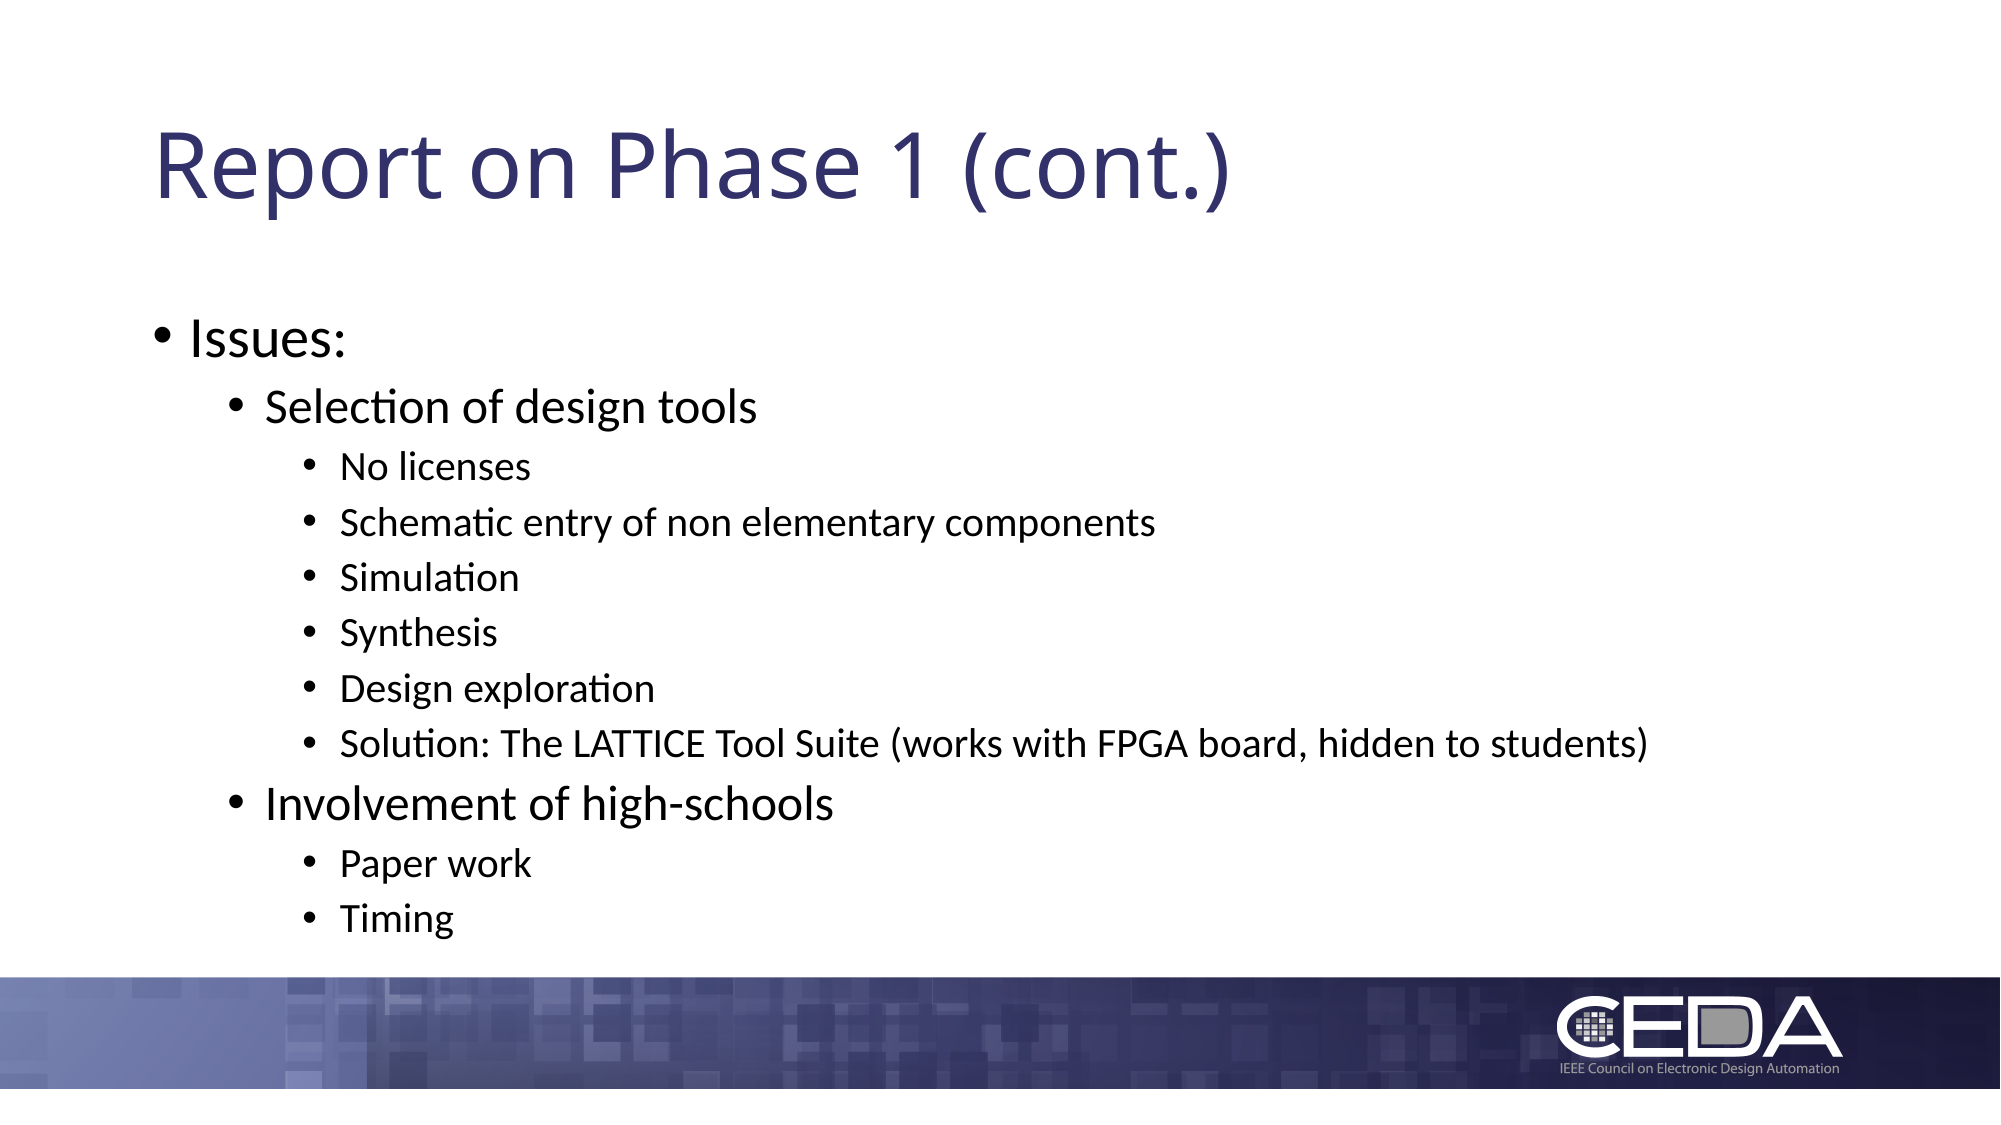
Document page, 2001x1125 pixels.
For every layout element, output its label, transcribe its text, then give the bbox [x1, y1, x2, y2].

list Issues: Selection of design tools No licenses Schematic entry of non elementary components Simulation Synthesis Design exploration Solution: The LATTICE Tool Suite (works with FPGA board, hidden to students) Involvement of high-schools Paper work Timing [137, 299, 1863, 966]
picture [0, 0, 2000, 1125]
title Report on Phase 1 (cont.) [137, 59, 1863, 278]
